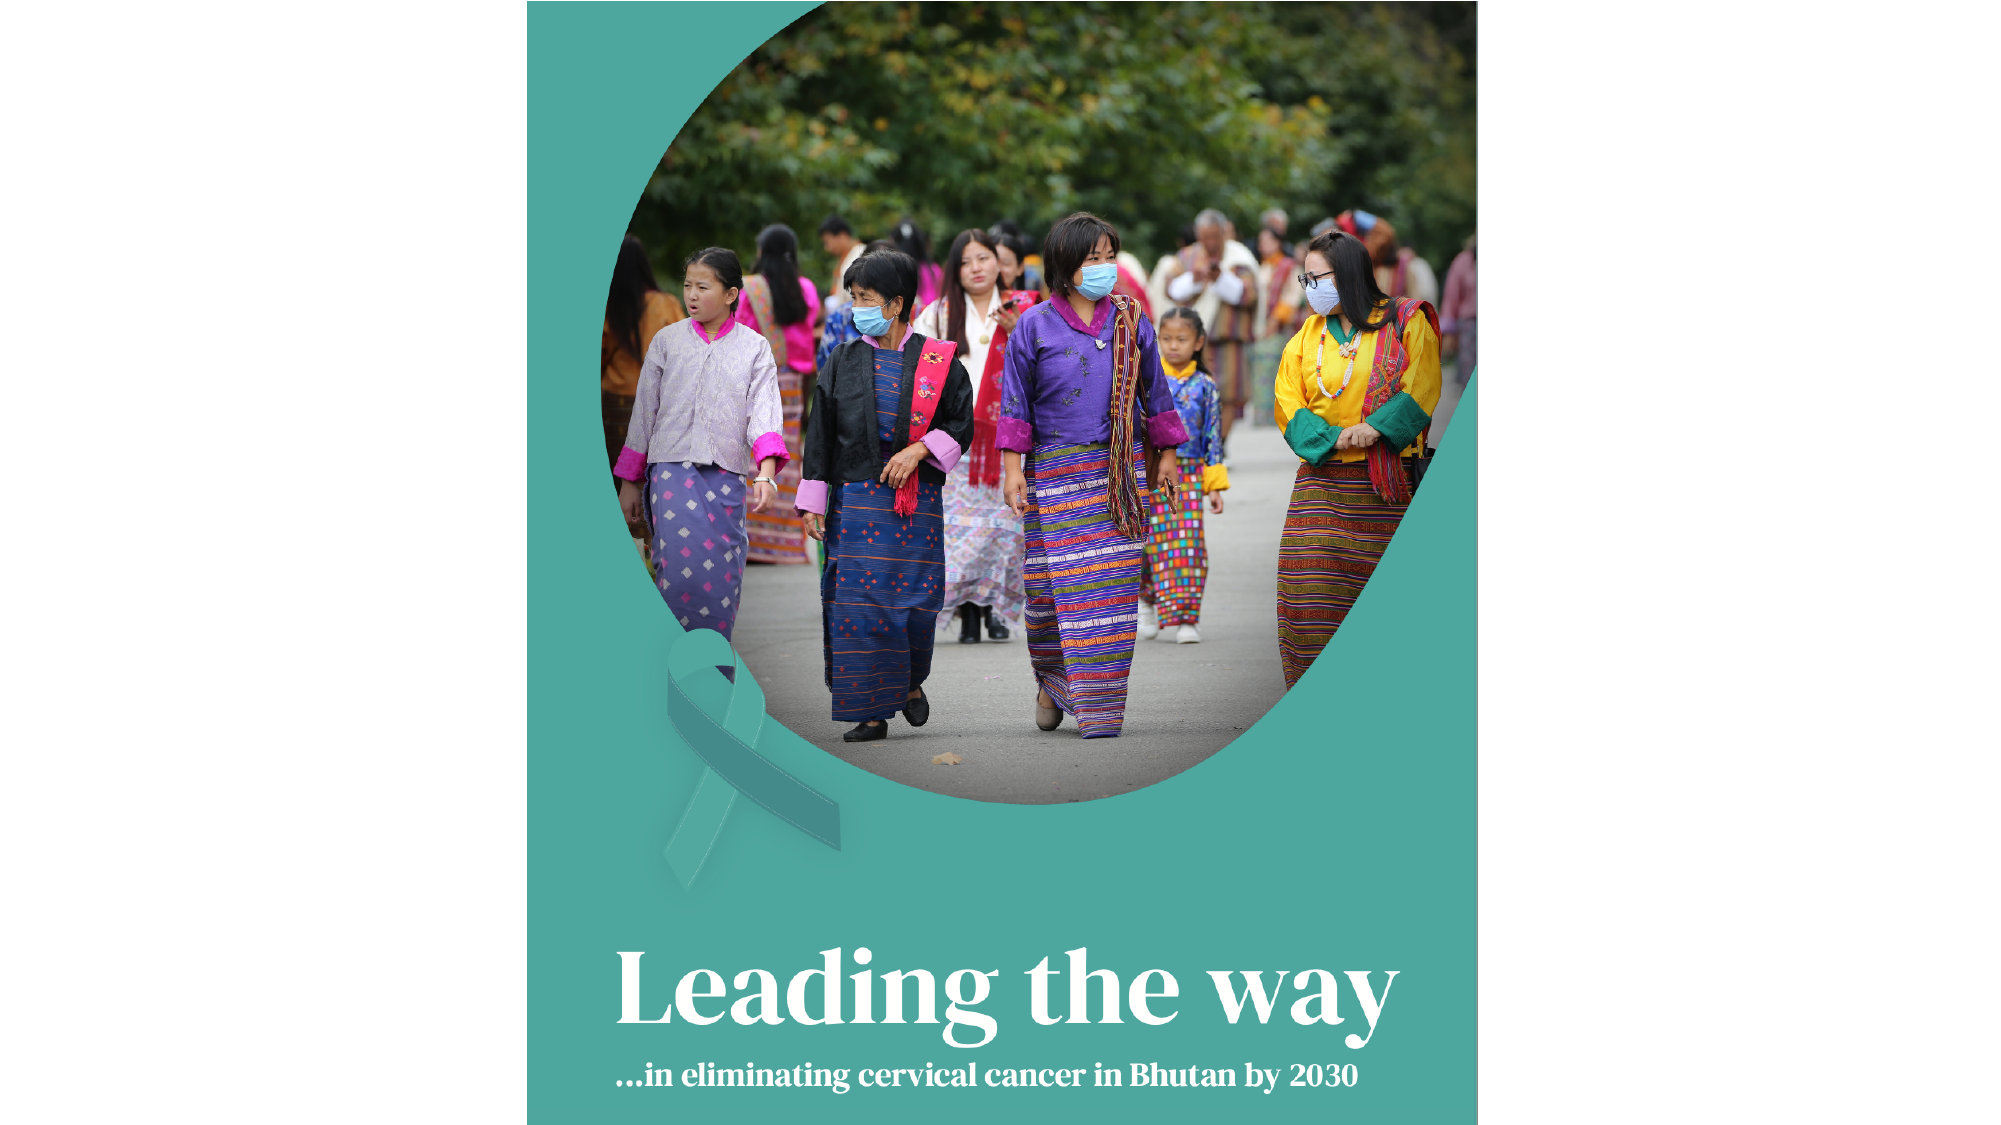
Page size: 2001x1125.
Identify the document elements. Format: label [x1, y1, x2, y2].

list [527, 1, 1478, 1125]
